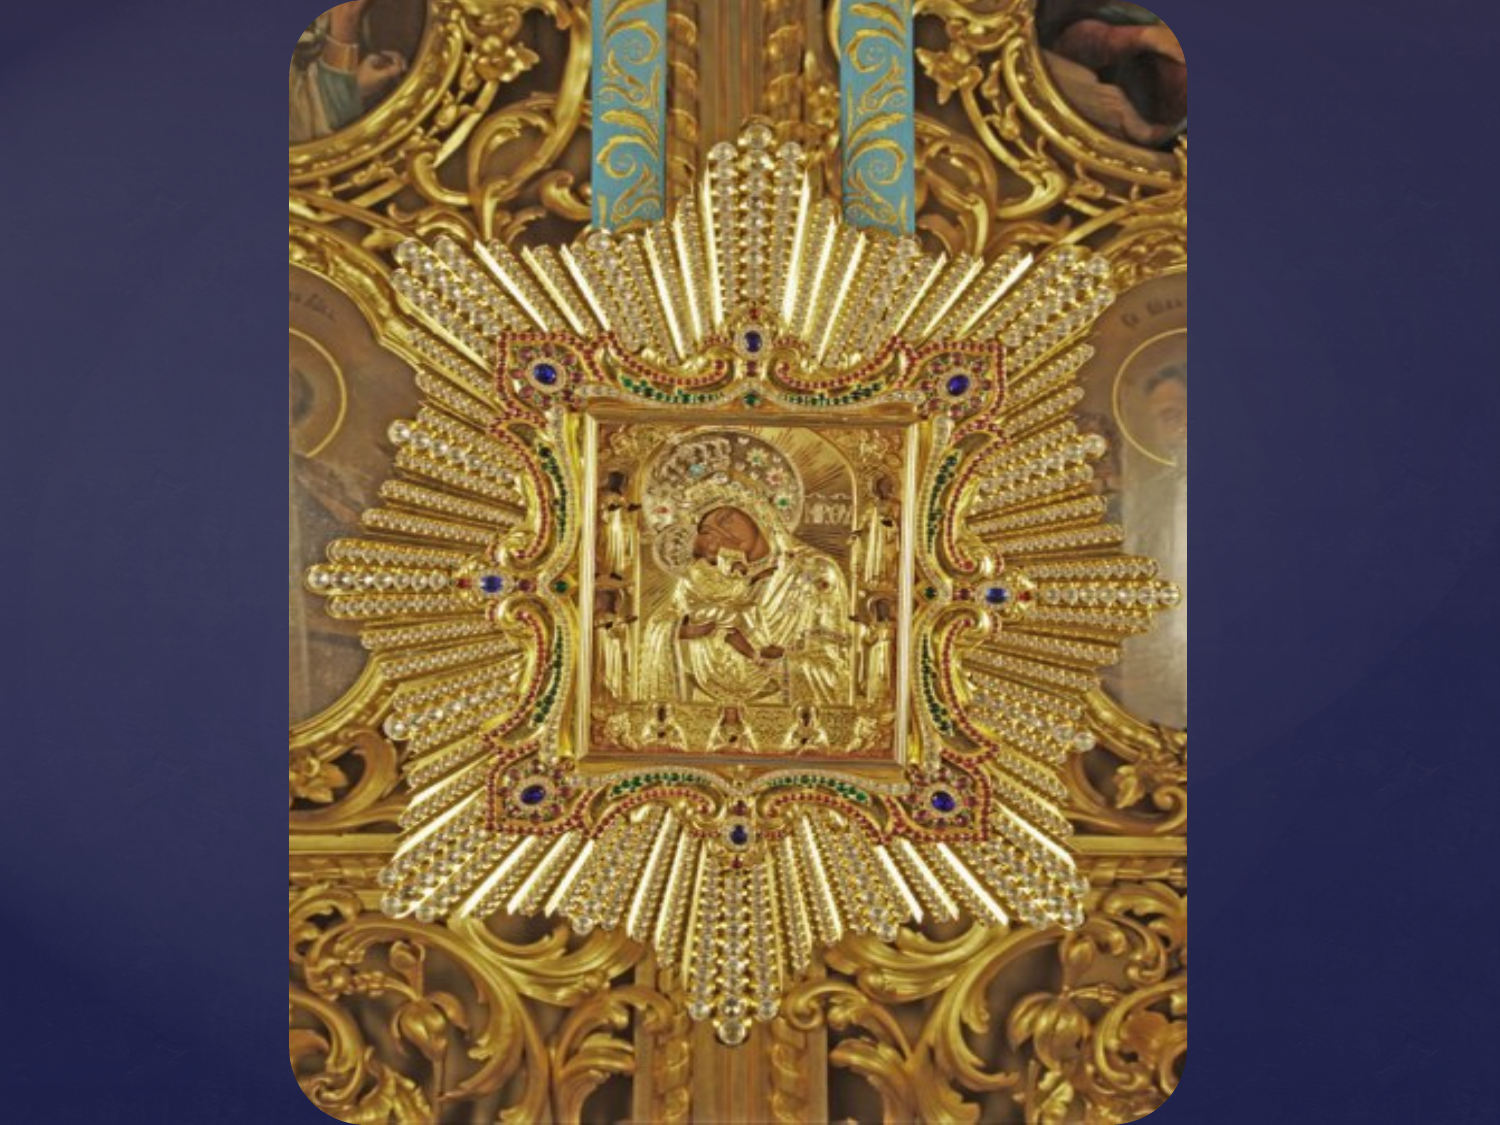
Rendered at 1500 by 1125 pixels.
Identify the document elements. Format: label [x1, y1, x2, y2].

list [288, 0, 1188, 1125]
